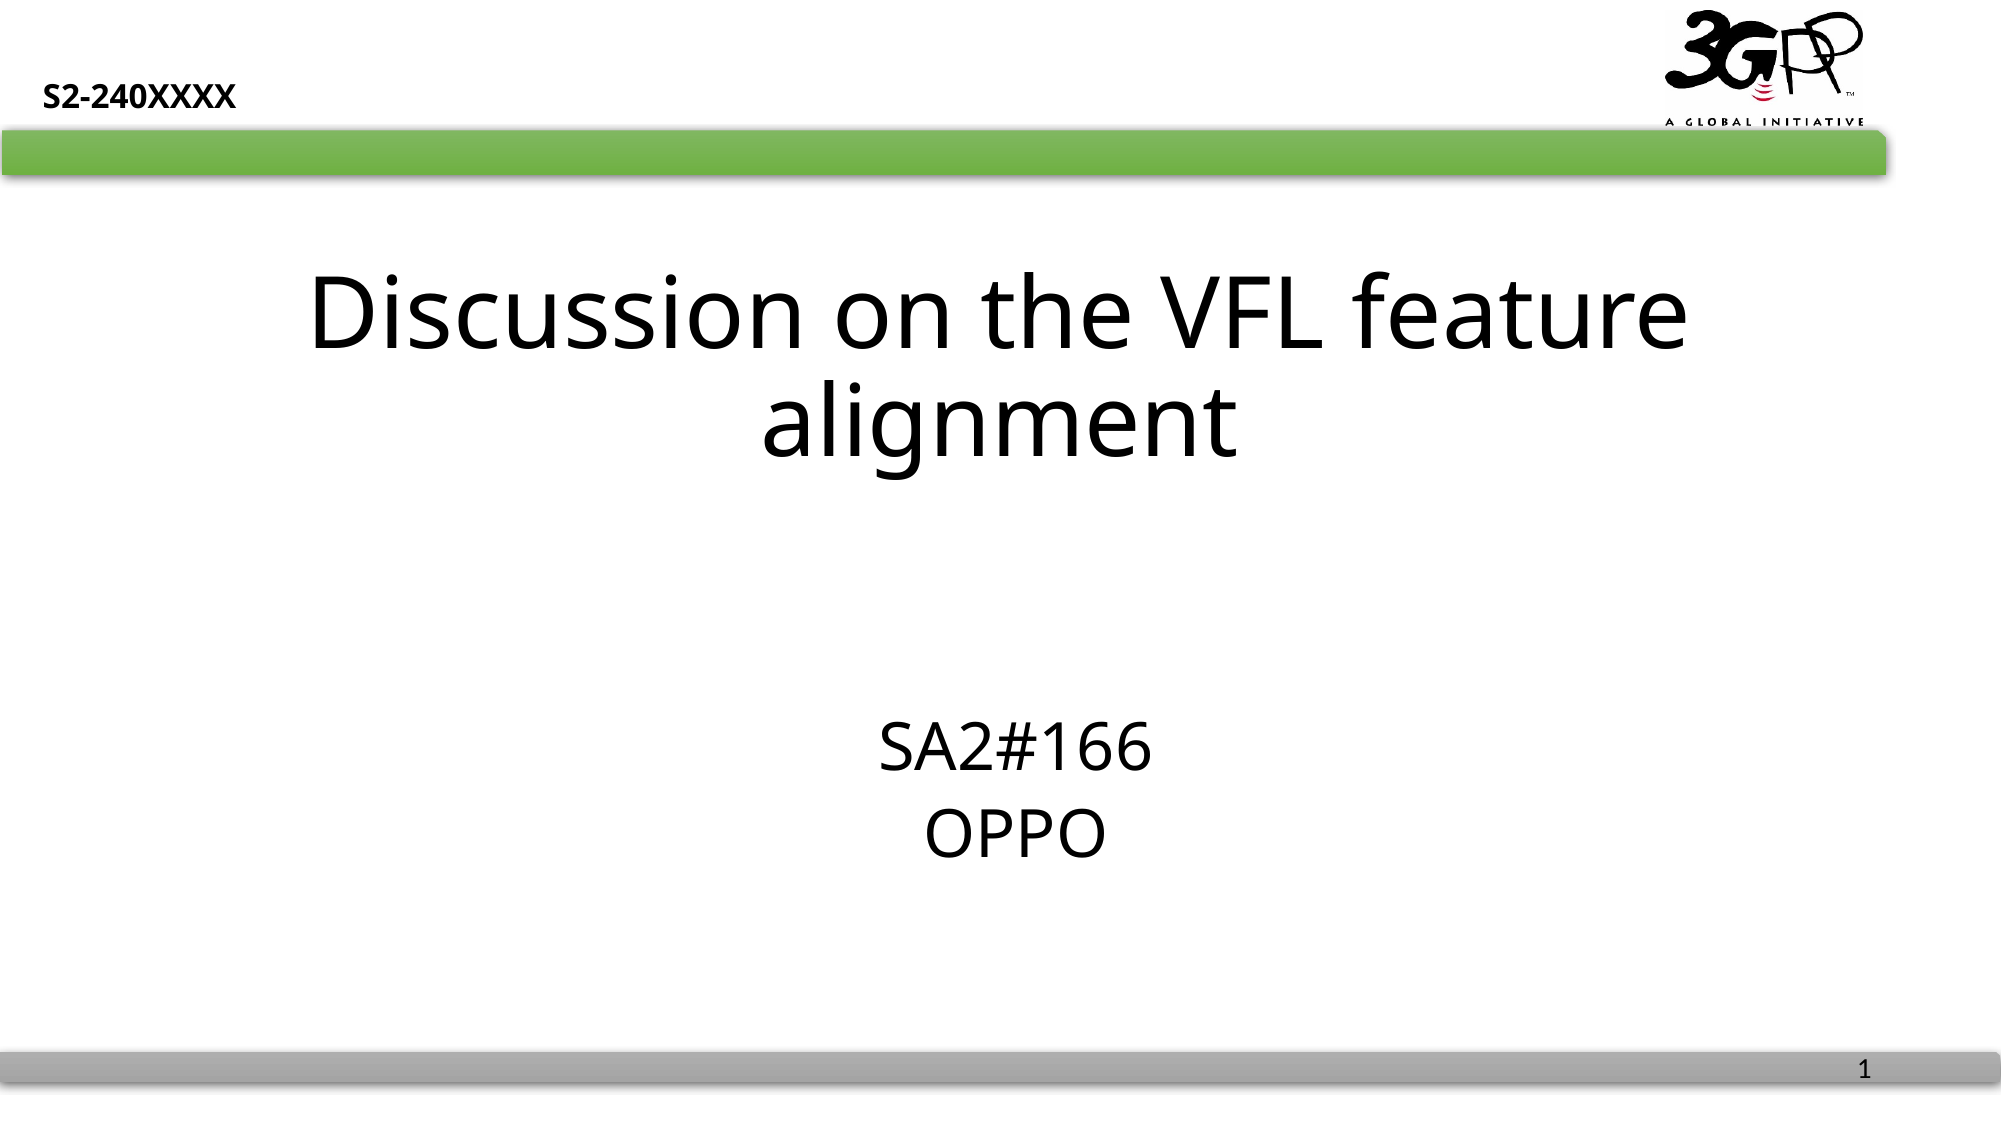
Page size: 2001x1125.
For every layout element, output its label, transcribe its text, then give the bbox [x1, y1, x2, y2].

picture [1665, 10, 1863, 126]
title Discussion on the VFL feature alignment [262, 315, 1738, 486]
text_box OPPO [278, 793, 1754, 879]
text_box SA2#166 [278, 704, 1754, 793]
text_box S2-240XXXX [17, 59, 263, 123]
